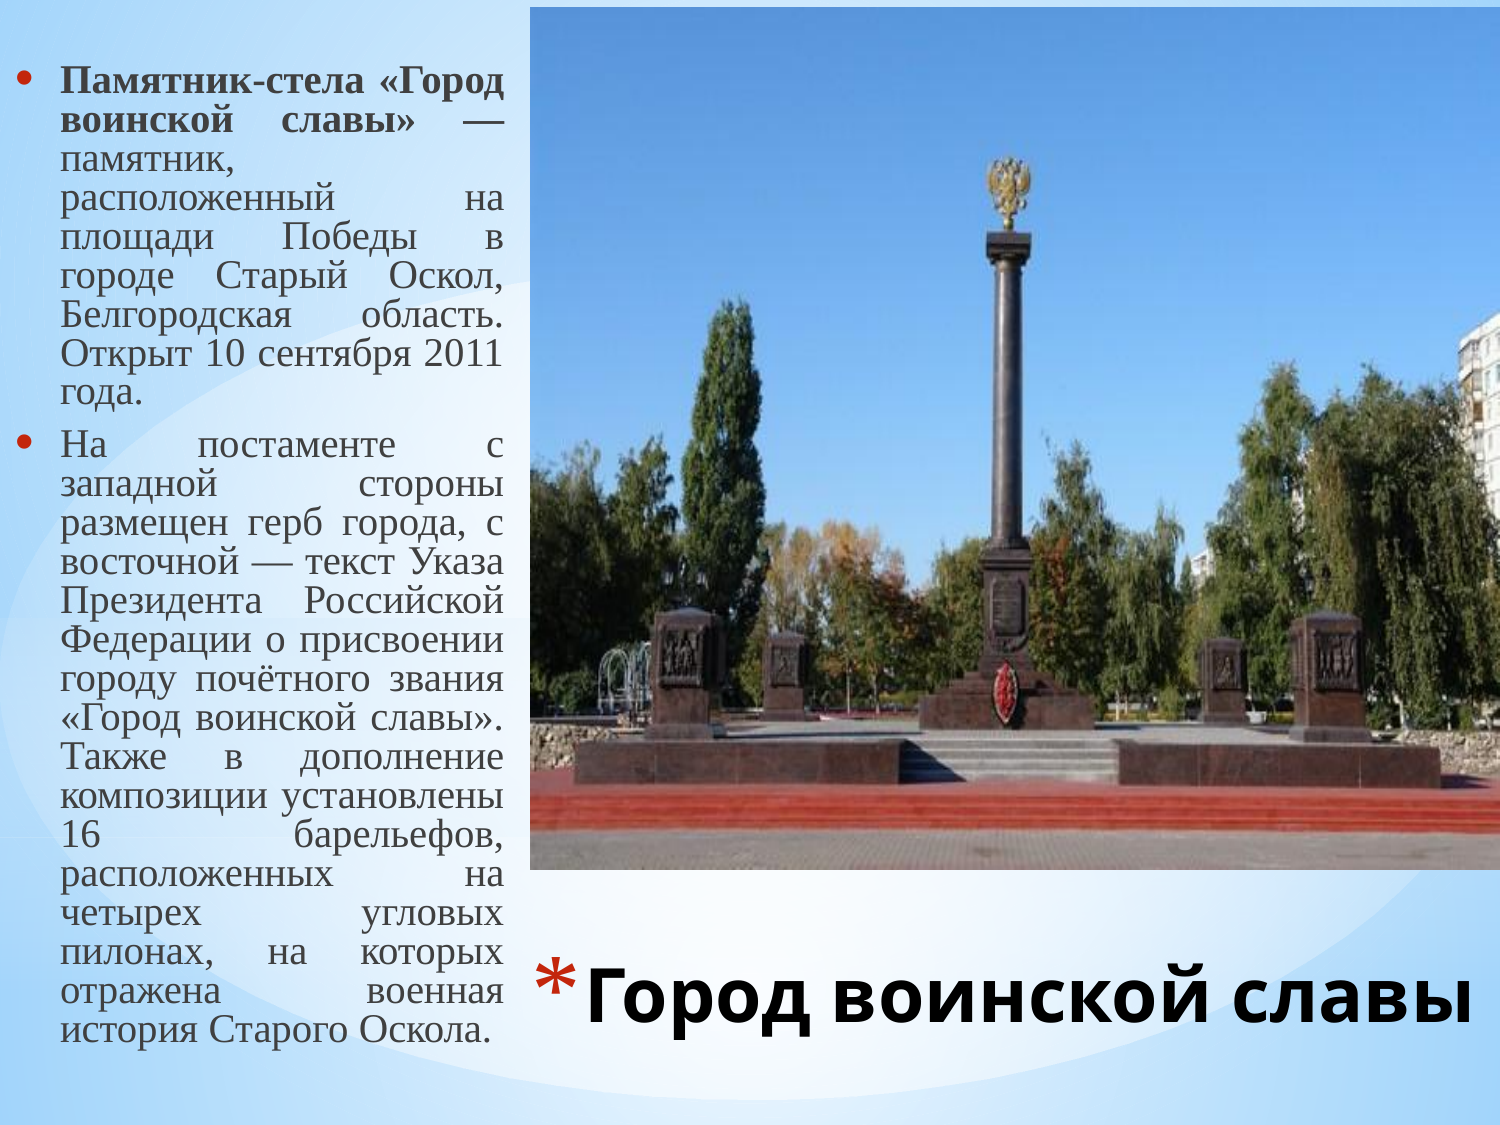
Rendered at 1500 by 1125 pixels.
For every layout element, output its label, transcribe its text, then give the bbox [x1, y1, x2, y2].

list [529, 6, 1500, 870]
title Город воинской славы [507, 940, 1500, 1106]
list Памятник-стела «Город воинской славы» — памятник, расположенный на площади Победы в городе Старый Оскол, Белгородская область. Открыт 10 сентября 2011 года. На постаменте с западной стороны размещен герб города, с восточной — текст Указа Президента Российской Федерации о присвоении городу почётного звания «Город воинской славы». Также в дополнение композиции установлены 16 барельефов, расположенных на четырех угловых пилонах, на которых отражена военная история Старого Оскола. [0, 54, 520, 1071]
